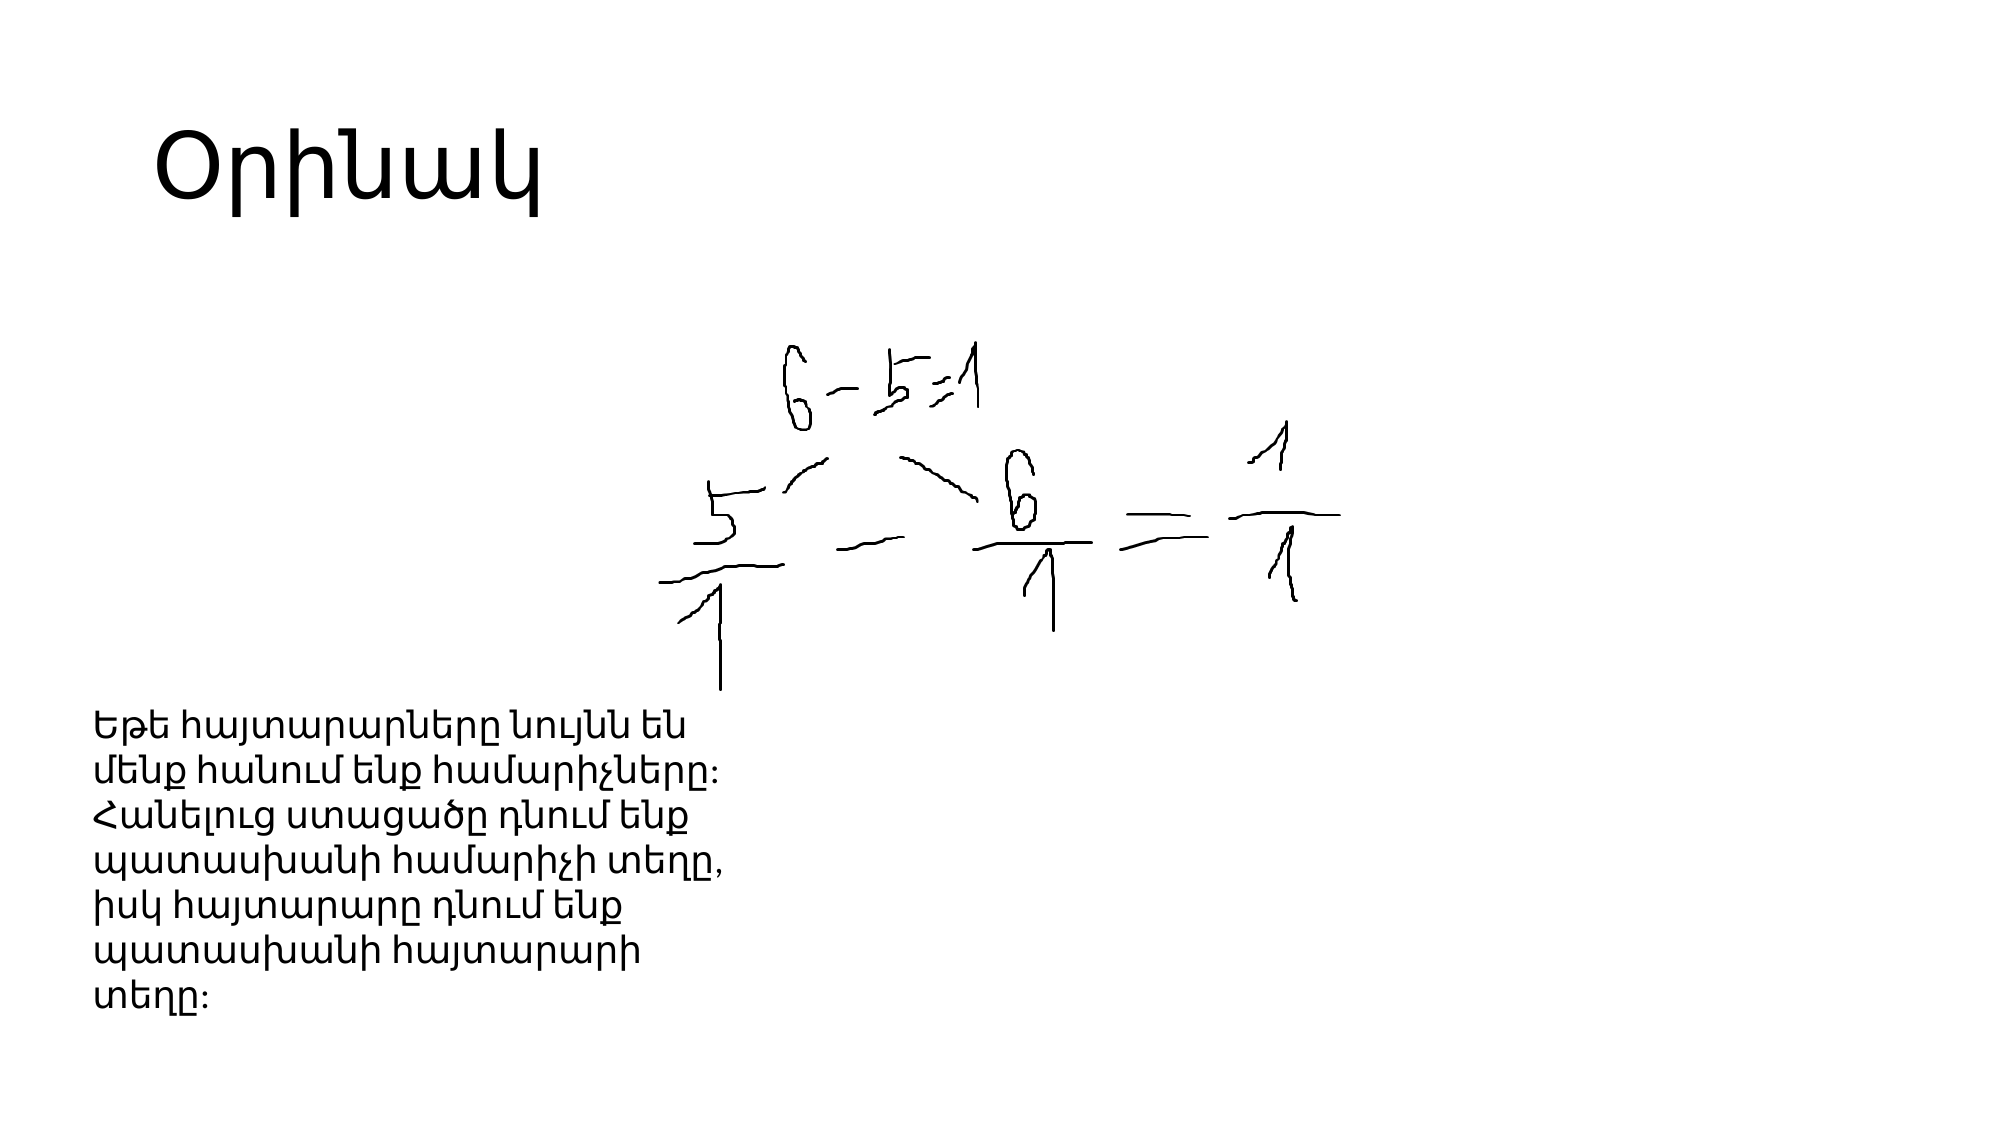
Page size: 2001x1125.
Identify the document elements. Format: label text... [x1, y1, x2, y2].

title Օրինակ [137, 59, 1863, 278]
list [402, 299, 1598, 1014]
text_box Եթե հայտարարները նույնն են մենք հանում ենք համարիչները: Հանելուց ստացածը դնում ենք պատասխանի համարիչի տեղը, իսկ հայտարարը դնում ենք պատասխանի հայտարարի տեղը: [77, 694, 745, 1024]
